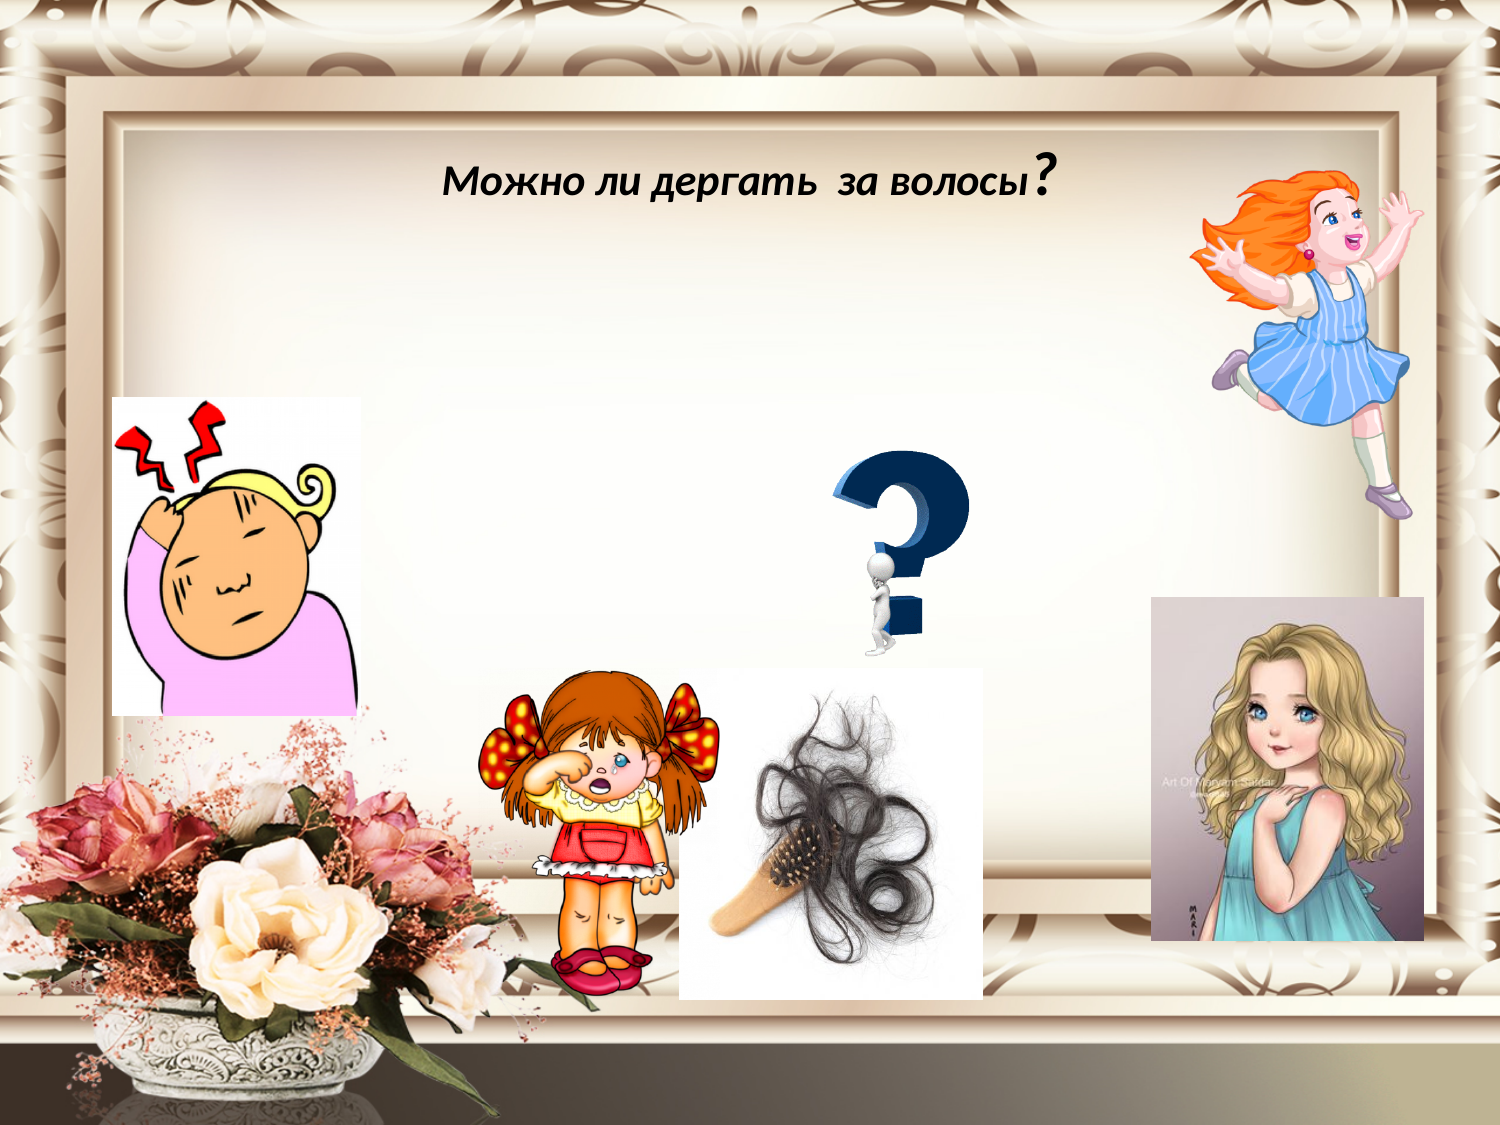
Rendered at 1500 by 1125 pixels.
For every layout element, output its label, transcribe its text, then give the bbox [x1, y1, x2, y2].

picture [0, 0, 1500, 1125]
title Можно ли дергать за волосы? [75, 125, 1425, 291]
